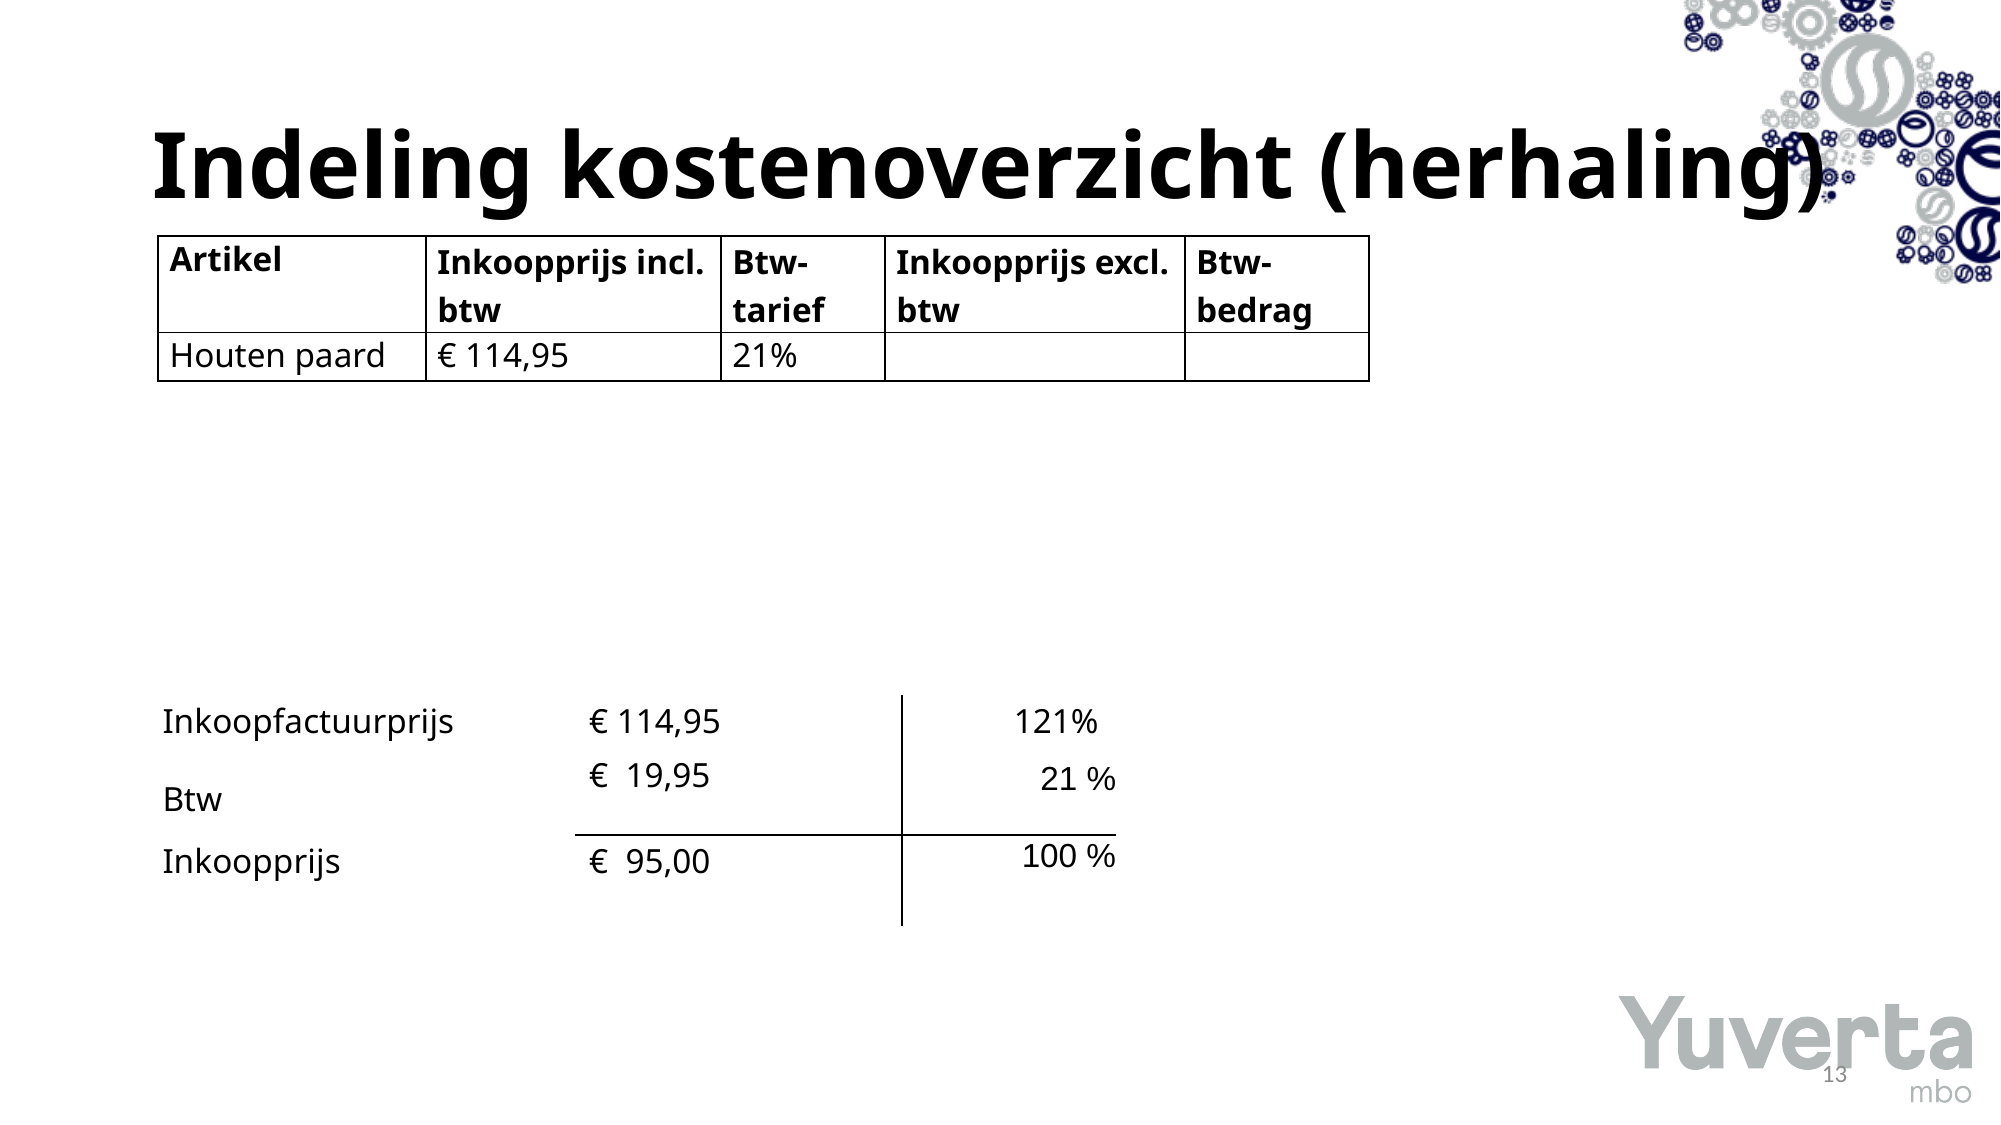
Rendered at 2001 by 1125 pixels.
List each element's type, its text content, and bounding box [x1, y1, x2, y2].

slide_number 13 [1412, 1042, 1863, 1103]
title Indeling kostenoverzicht (herhaling) [137, 59, 1863, 278]
table_header Btw-tarief [722, 237, 884, 332]
table_header € 114,95 [575, 695, 901, 773]
table_cell Inkoopprijs [158, 835, 575, 926]
list [137, 299, 1863, 1014]
table_cell [886, 333, 1184, 380]
picture [0, 0, 2000, 1125]
table_header Inkoopfactuurprijs [158, 695, 575, 773]
table_header 121% [903, 695, 1116, 773]
table_cell € 19,95 [575, 773, 901, 834]
table_cell 21% [722, 333, 884, 380]
table_header Btw-bedrag [1186, 237, 1368, 332]
table_cell 21 % [903, 773, 1116, 834]
table_header Inkoopprijs excl. btw [886, 237, 1184, 332]
table_cell [1186, 333, 1368, 380]
table_cell Houten paard [159, 333, 425, 380]
table_cell € 95,00 [575, 836, 901, 926]
table_cell Btw [158, 773, 575, 835]
table_header Artikel [159, 237, 425, 332]
table_header Inkoopprijs incl. btw [427, 237, 720, 332]
table_cell 100 % [903, 836, 1116, 926]
table_cell € 114,95 [427, 333, 720, 380]
